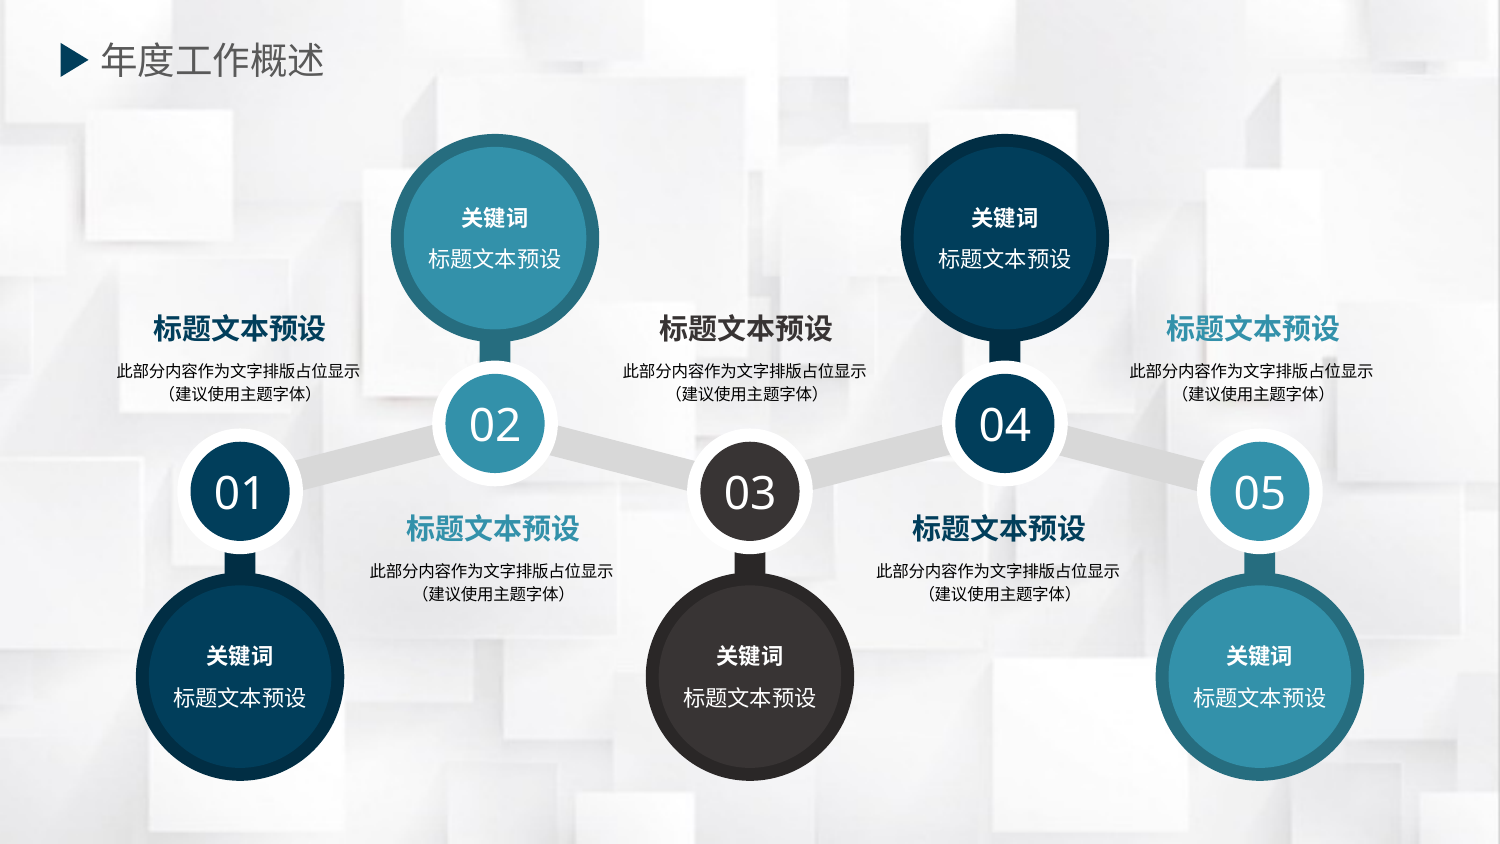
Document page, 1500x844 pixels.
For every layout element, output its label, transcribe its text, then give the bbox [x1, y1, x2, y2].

text_box 年度工作概述 [100, 28, 450, 91]
picture [0, 0, 1500, 844]
text_box [58, 41, 91, 79]
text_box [114, 133, 1379, 781]
